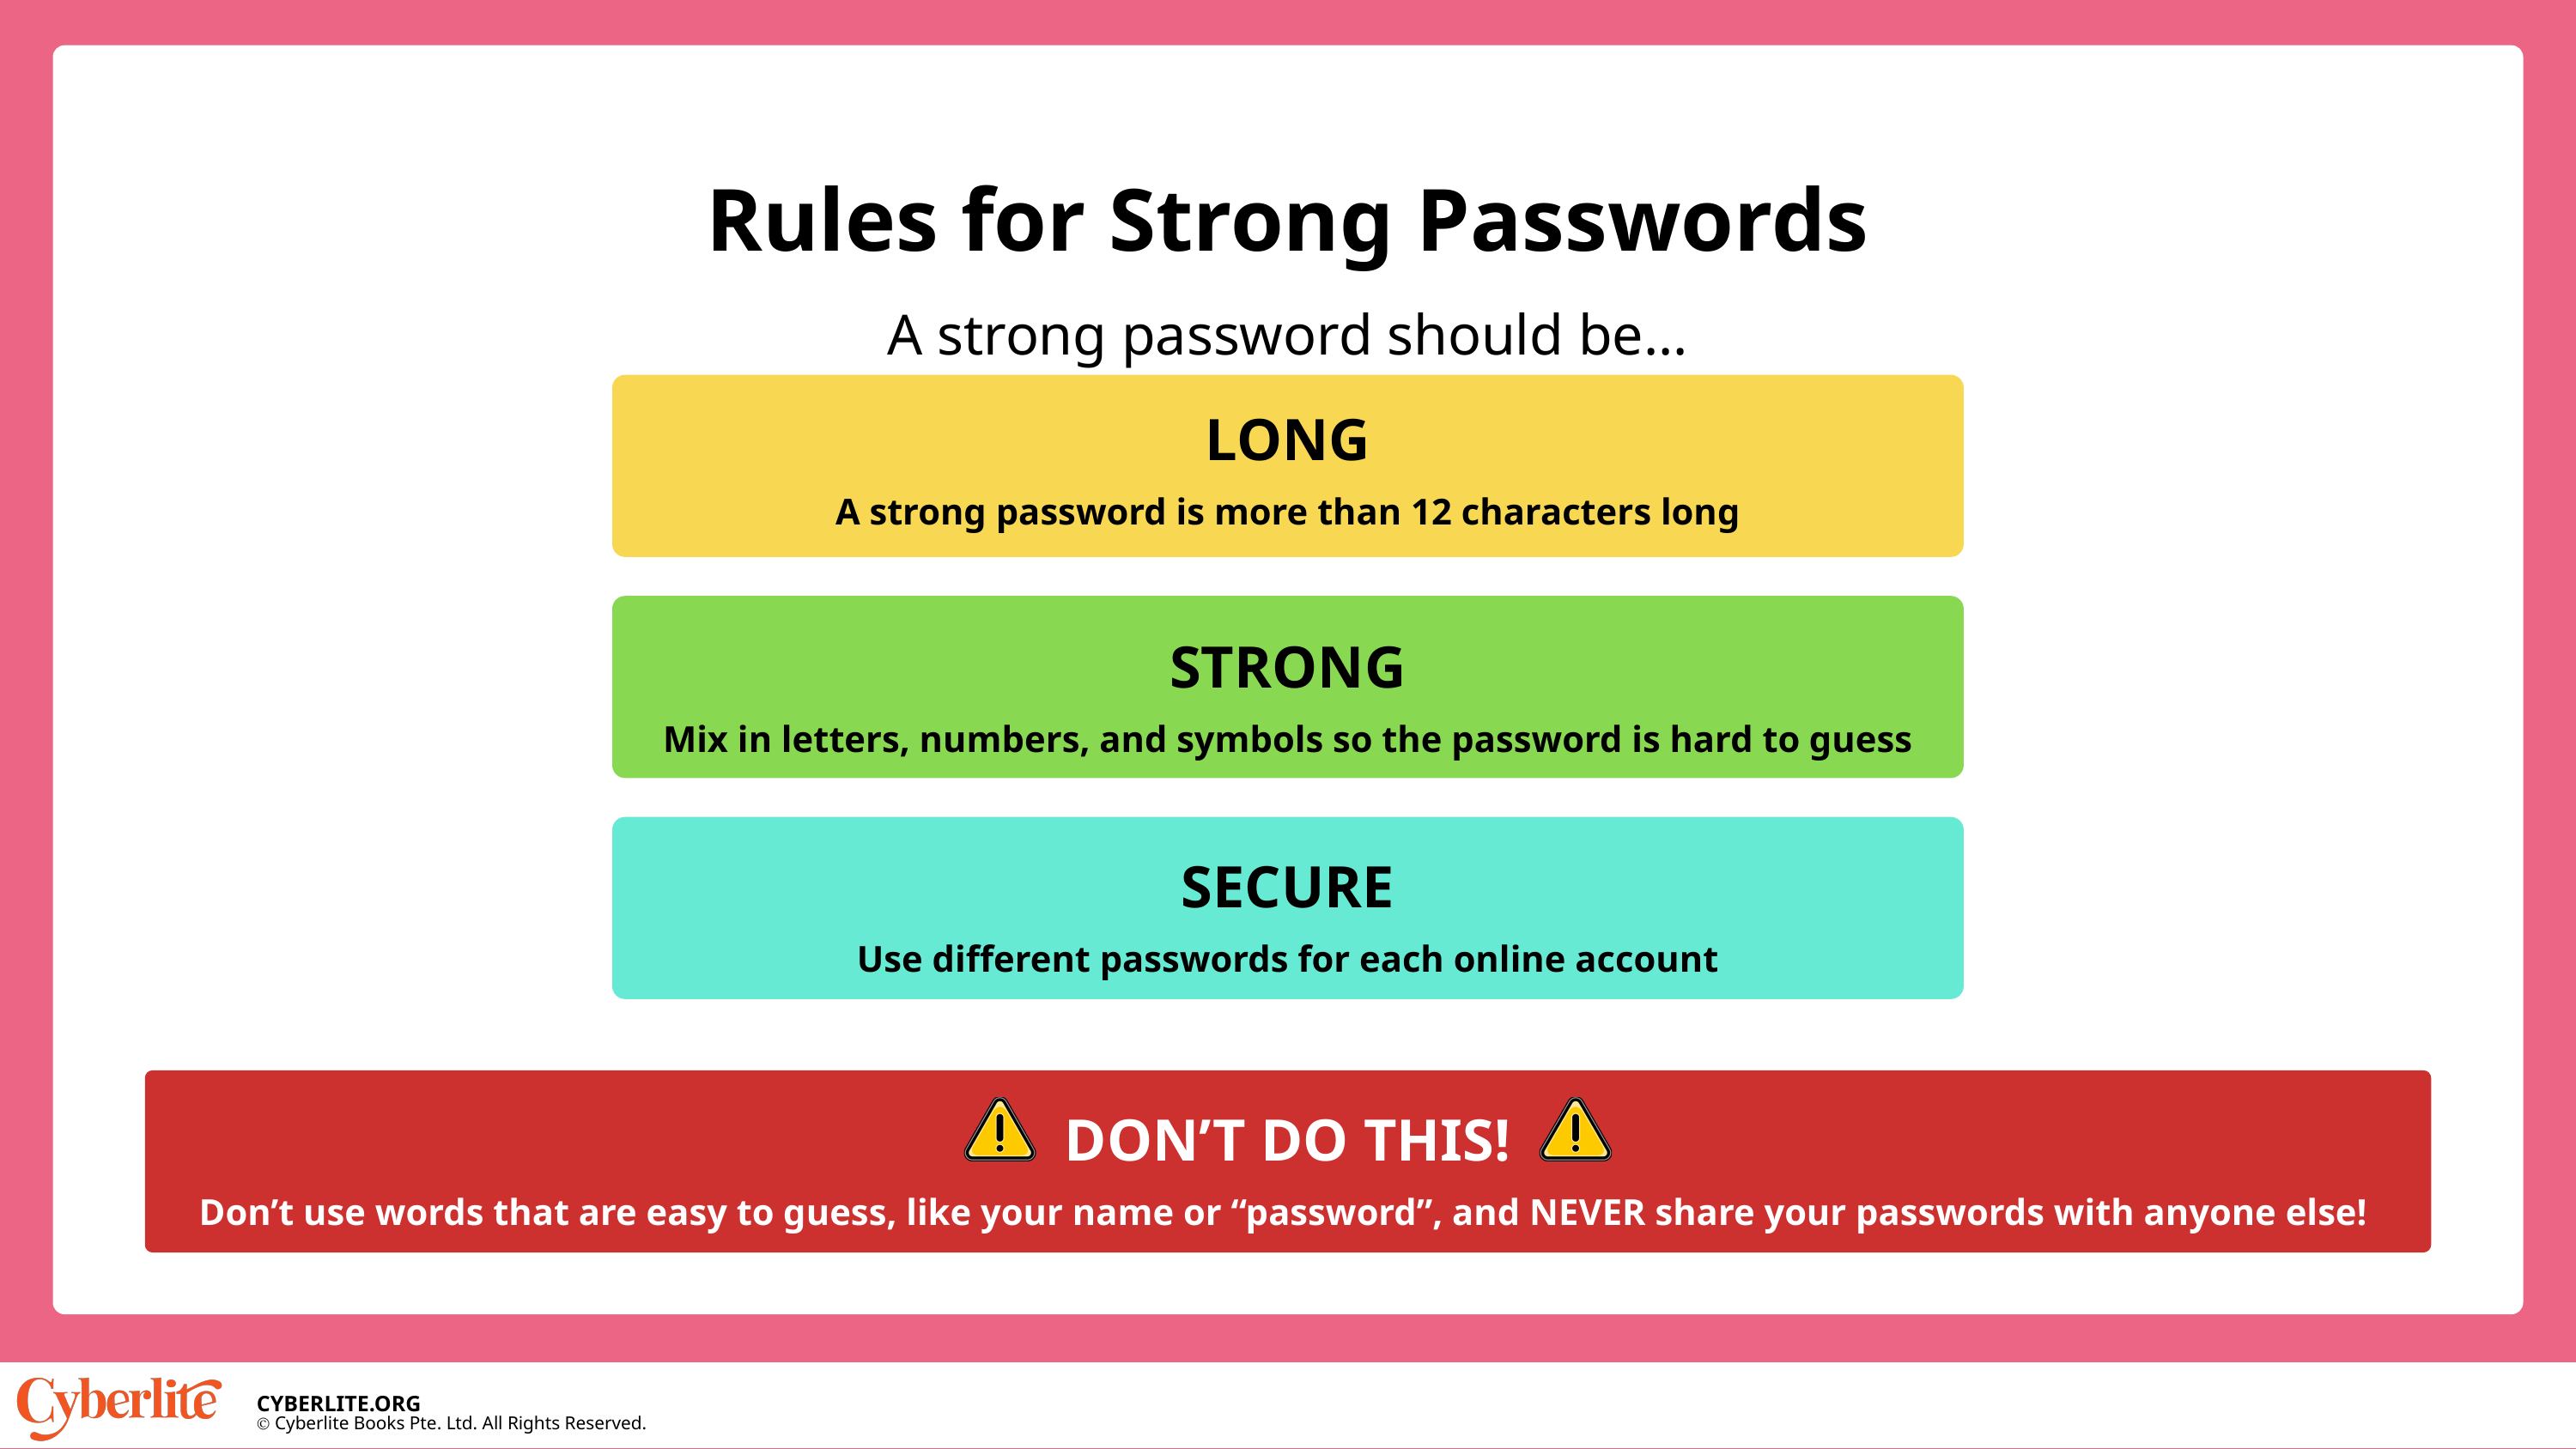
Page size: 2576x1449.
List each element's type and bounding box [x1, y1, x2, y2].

text_box [611, 815, 1965, 1000]
text_box [52, 14, 2524, 1315]
picture [0, 1361, 239, 1449]
text_box [611, 595, 1965, 779]
text_box [144, 1069, 2432, 1253]
text_box [611, 368, 1965, 558]
